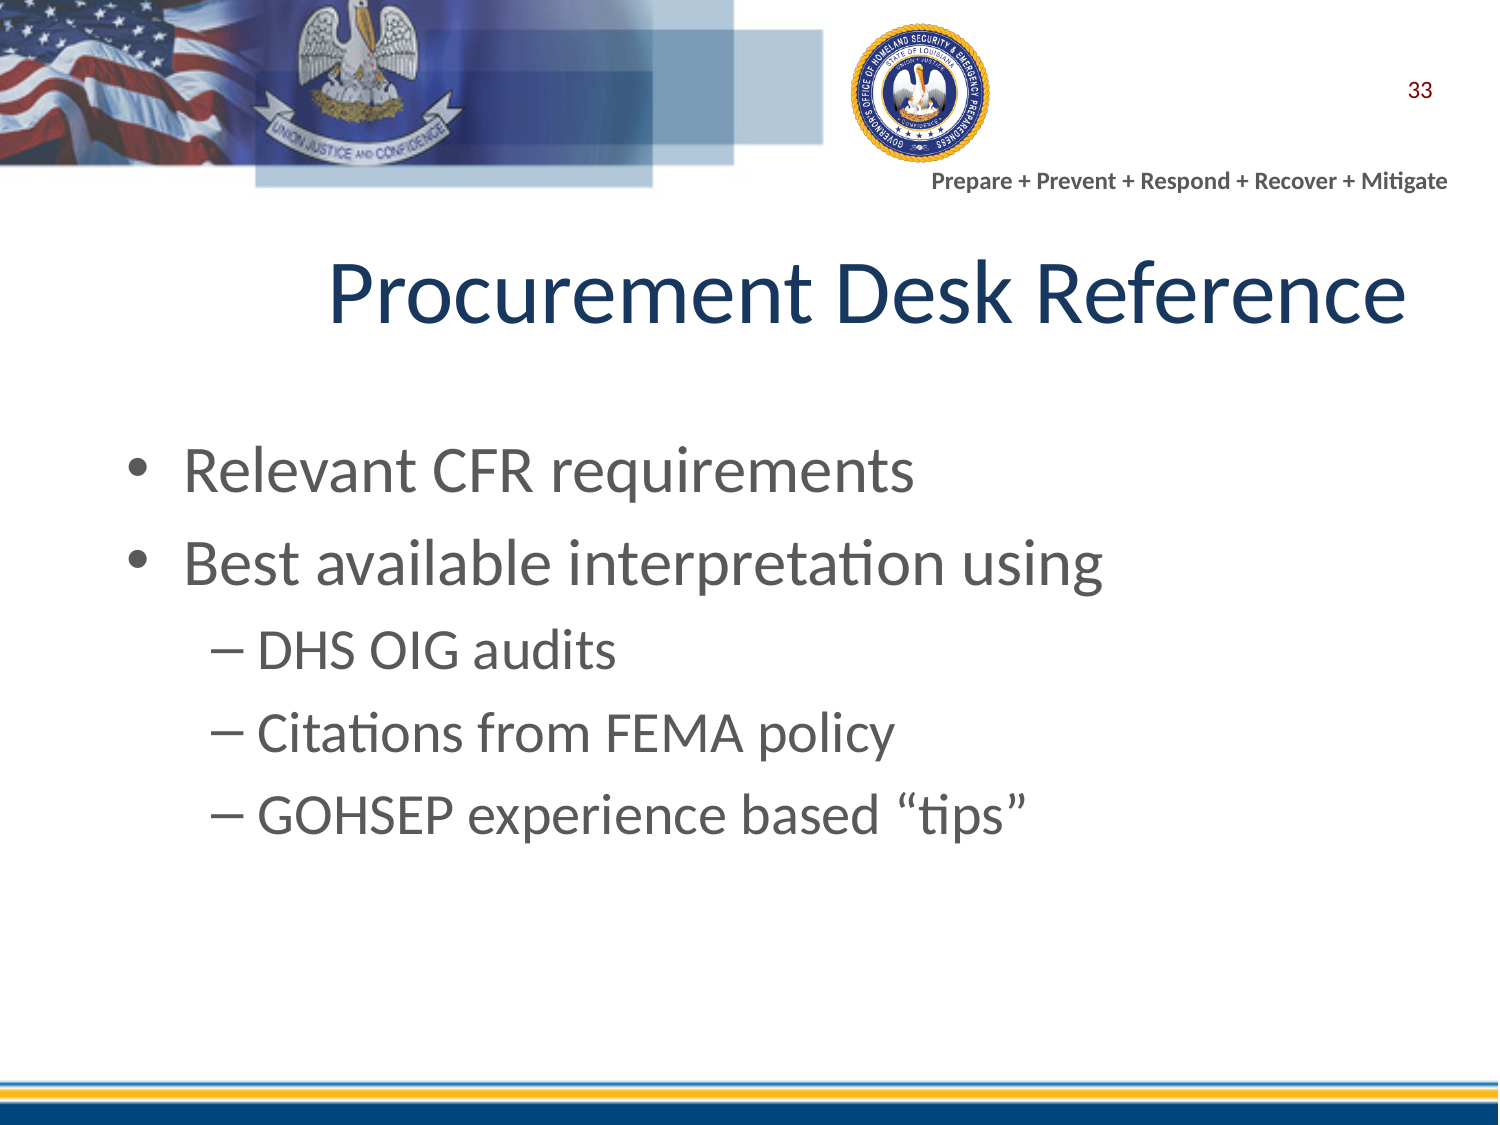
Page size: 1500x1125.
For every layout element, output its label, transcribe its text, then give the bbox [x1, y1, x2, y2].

picture [0, 0, 1498, 1125]
list Relevant CFR requirements Best available interpretation using DHS OIG audits Citations from FEMA policy GOHSEP experience based “tips” [75, 418, 1425, 981]
slide_number 33 [845, 31, 1448, 147]
title Procurement Desk Reference [75, 212, 1425, 361]
